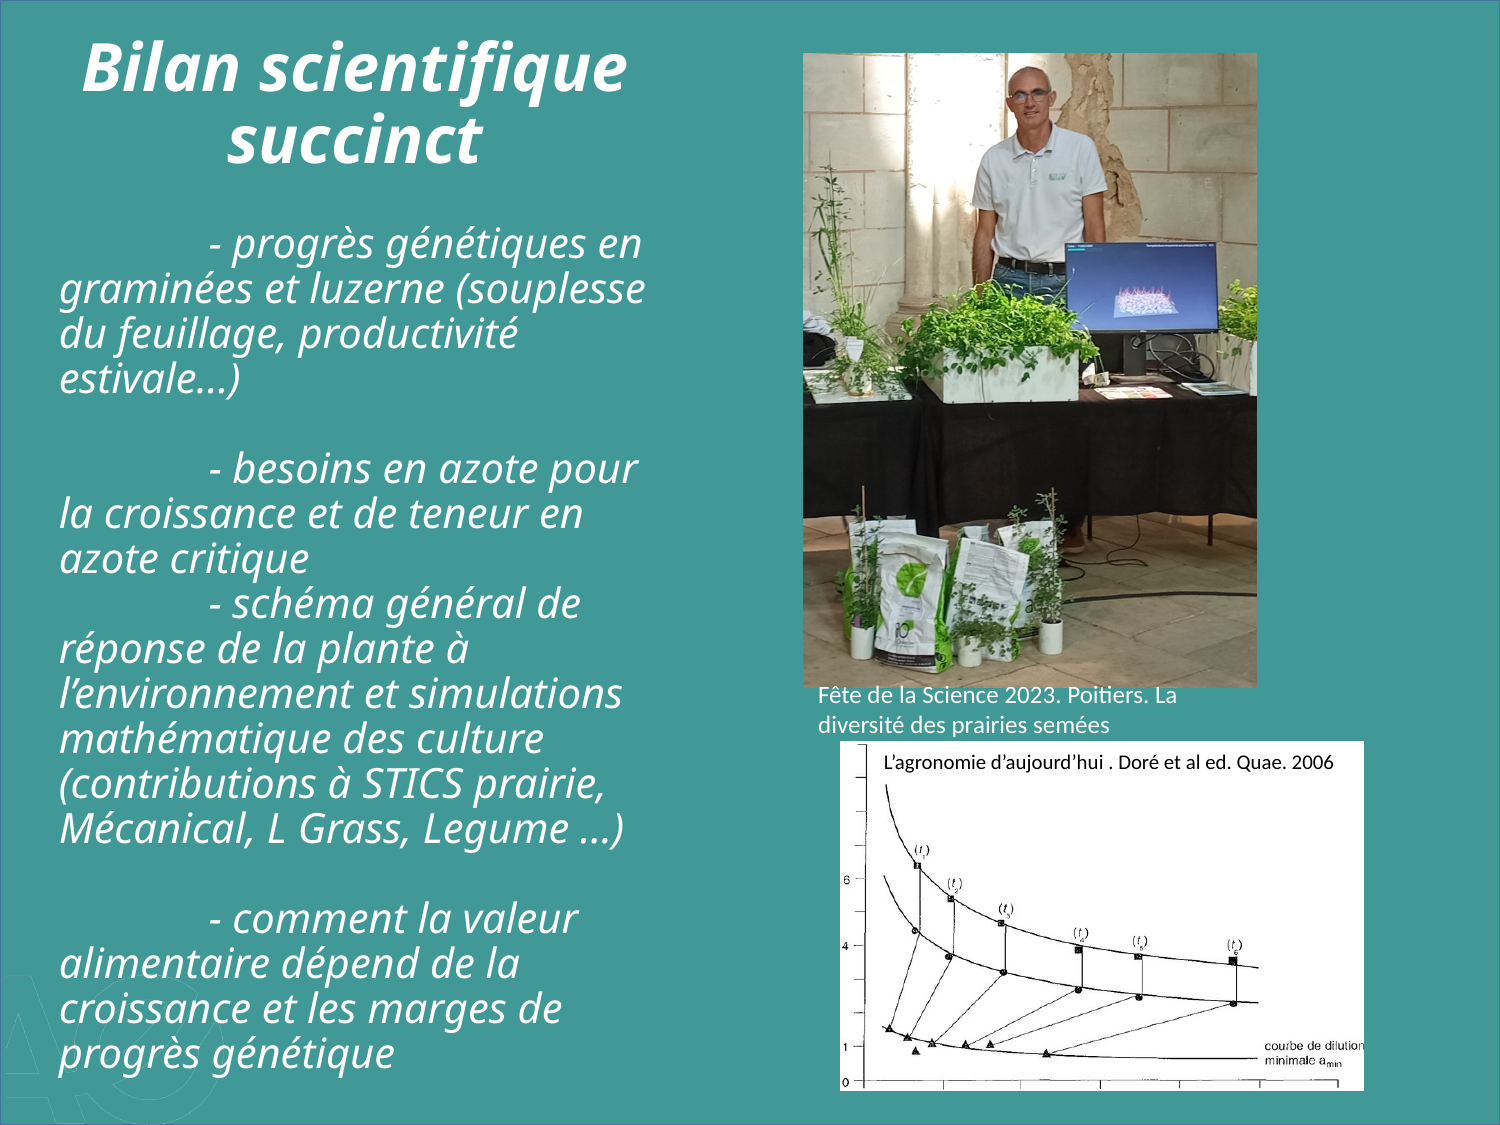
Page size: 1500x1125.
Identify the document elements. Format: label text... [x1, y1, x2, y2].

text_box [0, 0, 1500, 1125]
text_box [803, 53, 1257, 766]
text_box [840, 741, 1463, 1091]
text_box Bilan scientifique succinct - progrès génétiques en graminées et luzerne (souplesse du feuillage, productivité estivale…) - besoins en azote pour la croissance et de teneur en azote critique - schéma général de réponse de la plante à l’environnement et simulations mathématique des culture (contributions à STICS prairie, Mécanical, L Grass, Legume …) - comment la valeur alimentaire dépend de la croissance et les marges de progrès génétique [43, 26, 667, 979]
picture [6, 974, 226, 1125]
